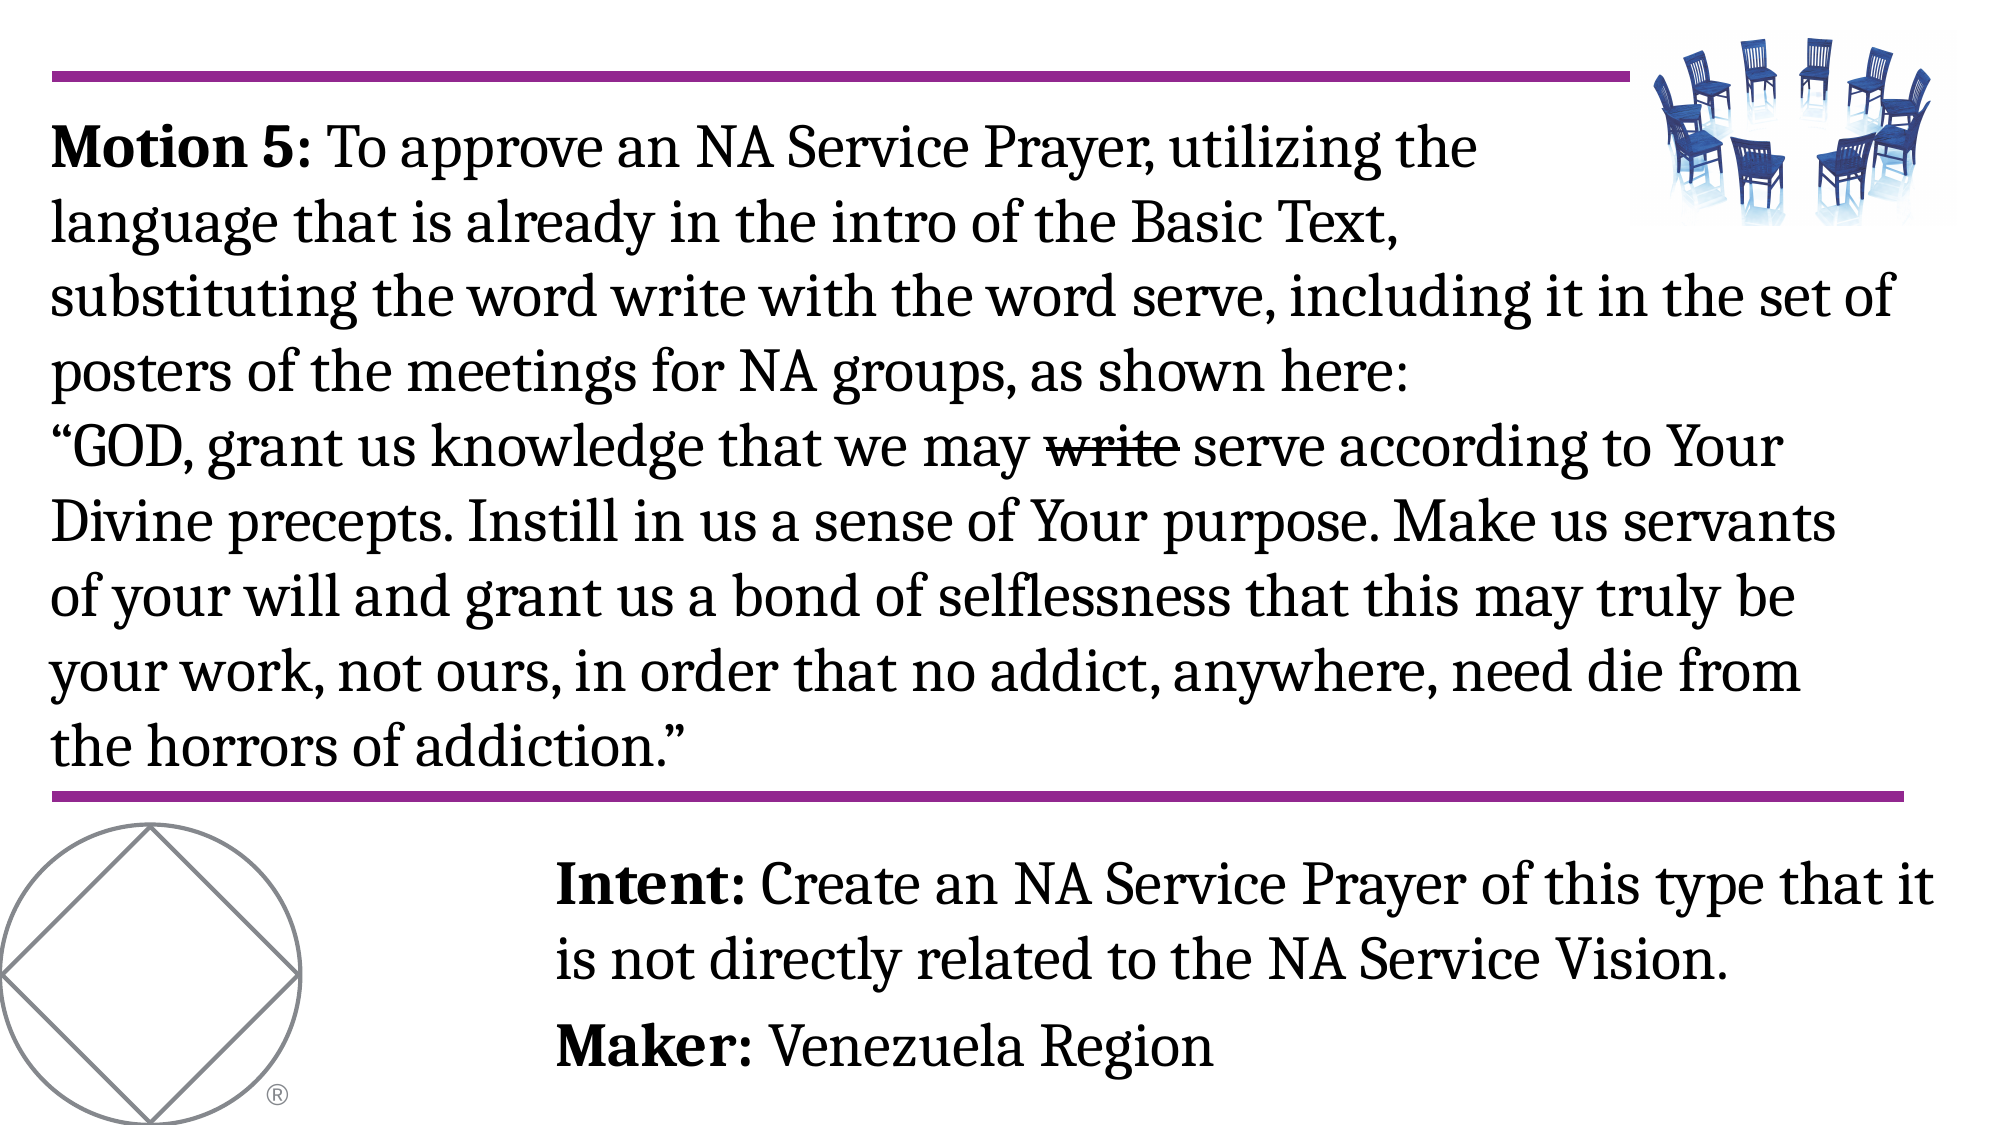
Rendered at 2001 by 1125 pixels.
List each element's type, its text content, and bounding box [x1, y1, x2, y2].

picture [1630, 30, 1957, 226]
text_box Motion 5: To approve an NA Service Prayer, utilizing the language that is already in the intro of the Basic Text, substituting the word write with the word serve, including it in the set of posters of the meetings for NA groups, as shown here: “GOD, grant us knowledge that we may write serve according to Your Divine precepts. Instill in us a sense of Your purpose. Make us servants of your will and grant us a bond of selflessness that this may truly be your work, not ours, in order that no addict, anywhere, need die from the horrors of addiction.” [44, 98, 1904, 469]
text_box Intent: Create an NA Service Prayer of this type that it is not directly related to the NA Service Vision. Maker: Venezuela Region [549, 796, 1974, 1125]
